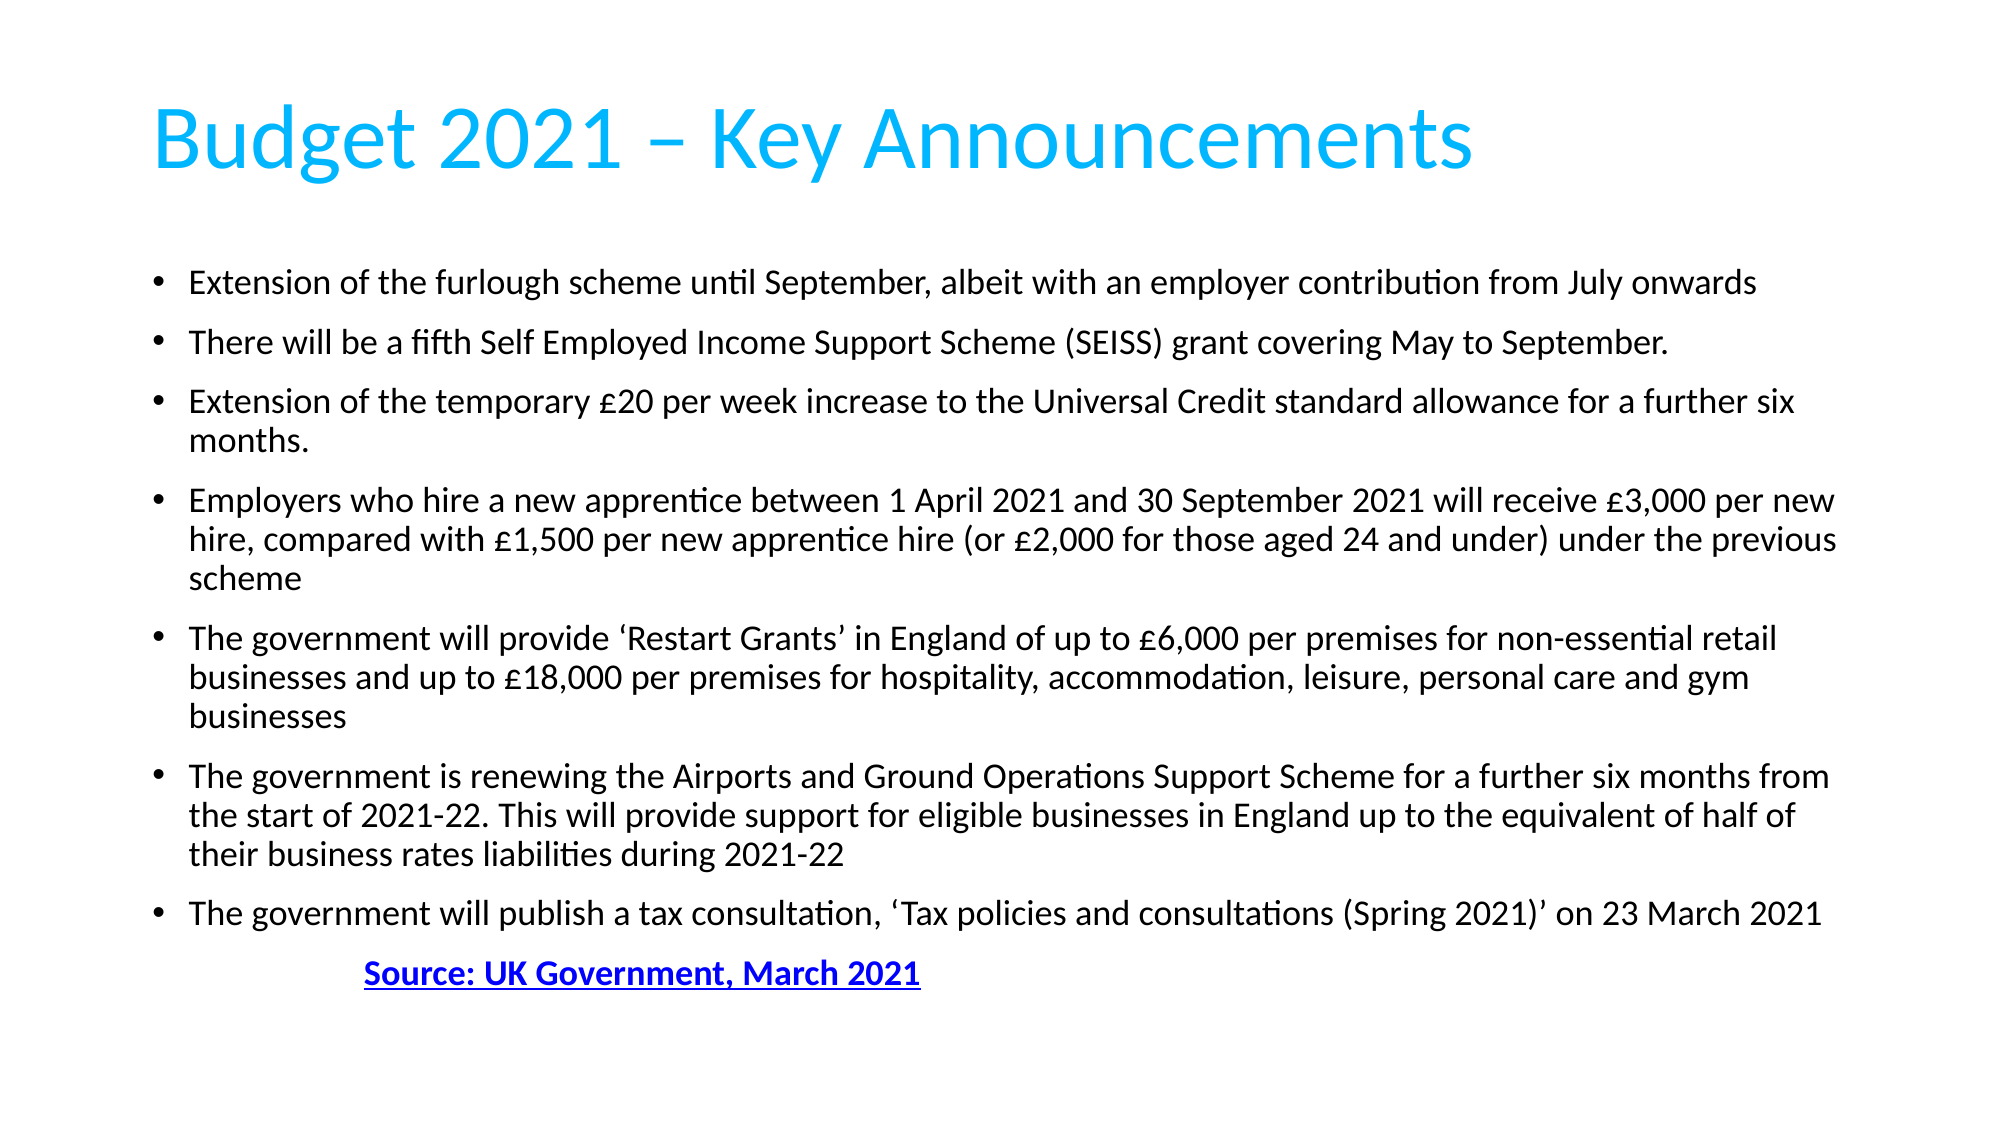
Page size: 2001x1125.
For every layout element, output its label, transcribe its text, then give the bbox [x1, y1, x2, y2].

title Budget 2021 – Key Announcements [137, 59, 1863, 218]
list Extension of the furlough scheme until September, albeit with an employer contribution from July onwards There will be a fifth Self Employed Income Support Scheme (SEISS) grant covering May to September. Extension of the temporary £20 per week increase to the Universal Credit standard allowance for a further six months. Employers who hire a new apprentice between 1 April 2021 and 30 September 2021 will receive £3,000 per new hire, compared with £1,500 per new apprentice hire (or £2,000 for those aged 24 and under) under the previous scheme The government will provide ‘Restart Grants’ in England of up to £6,000 per premises for non-essential retail businesses and up to £18,000 per premises for hospitality, accommodation, leisure, personal care and gym businesses The government is renewing the Airports and Ground Operations Support Scheme for a further six months from the start of 2021-22. This will provide support for eligible businesses in England up to the equivalent of half of their business rates liabilities during 2021-22 The government will publish a tax consultation, ‘Tax policies and consultations (Spring 2021)’ on 23 March 2021 Source: UK Government, March 2021 [137, 256, 1863, 1014]
